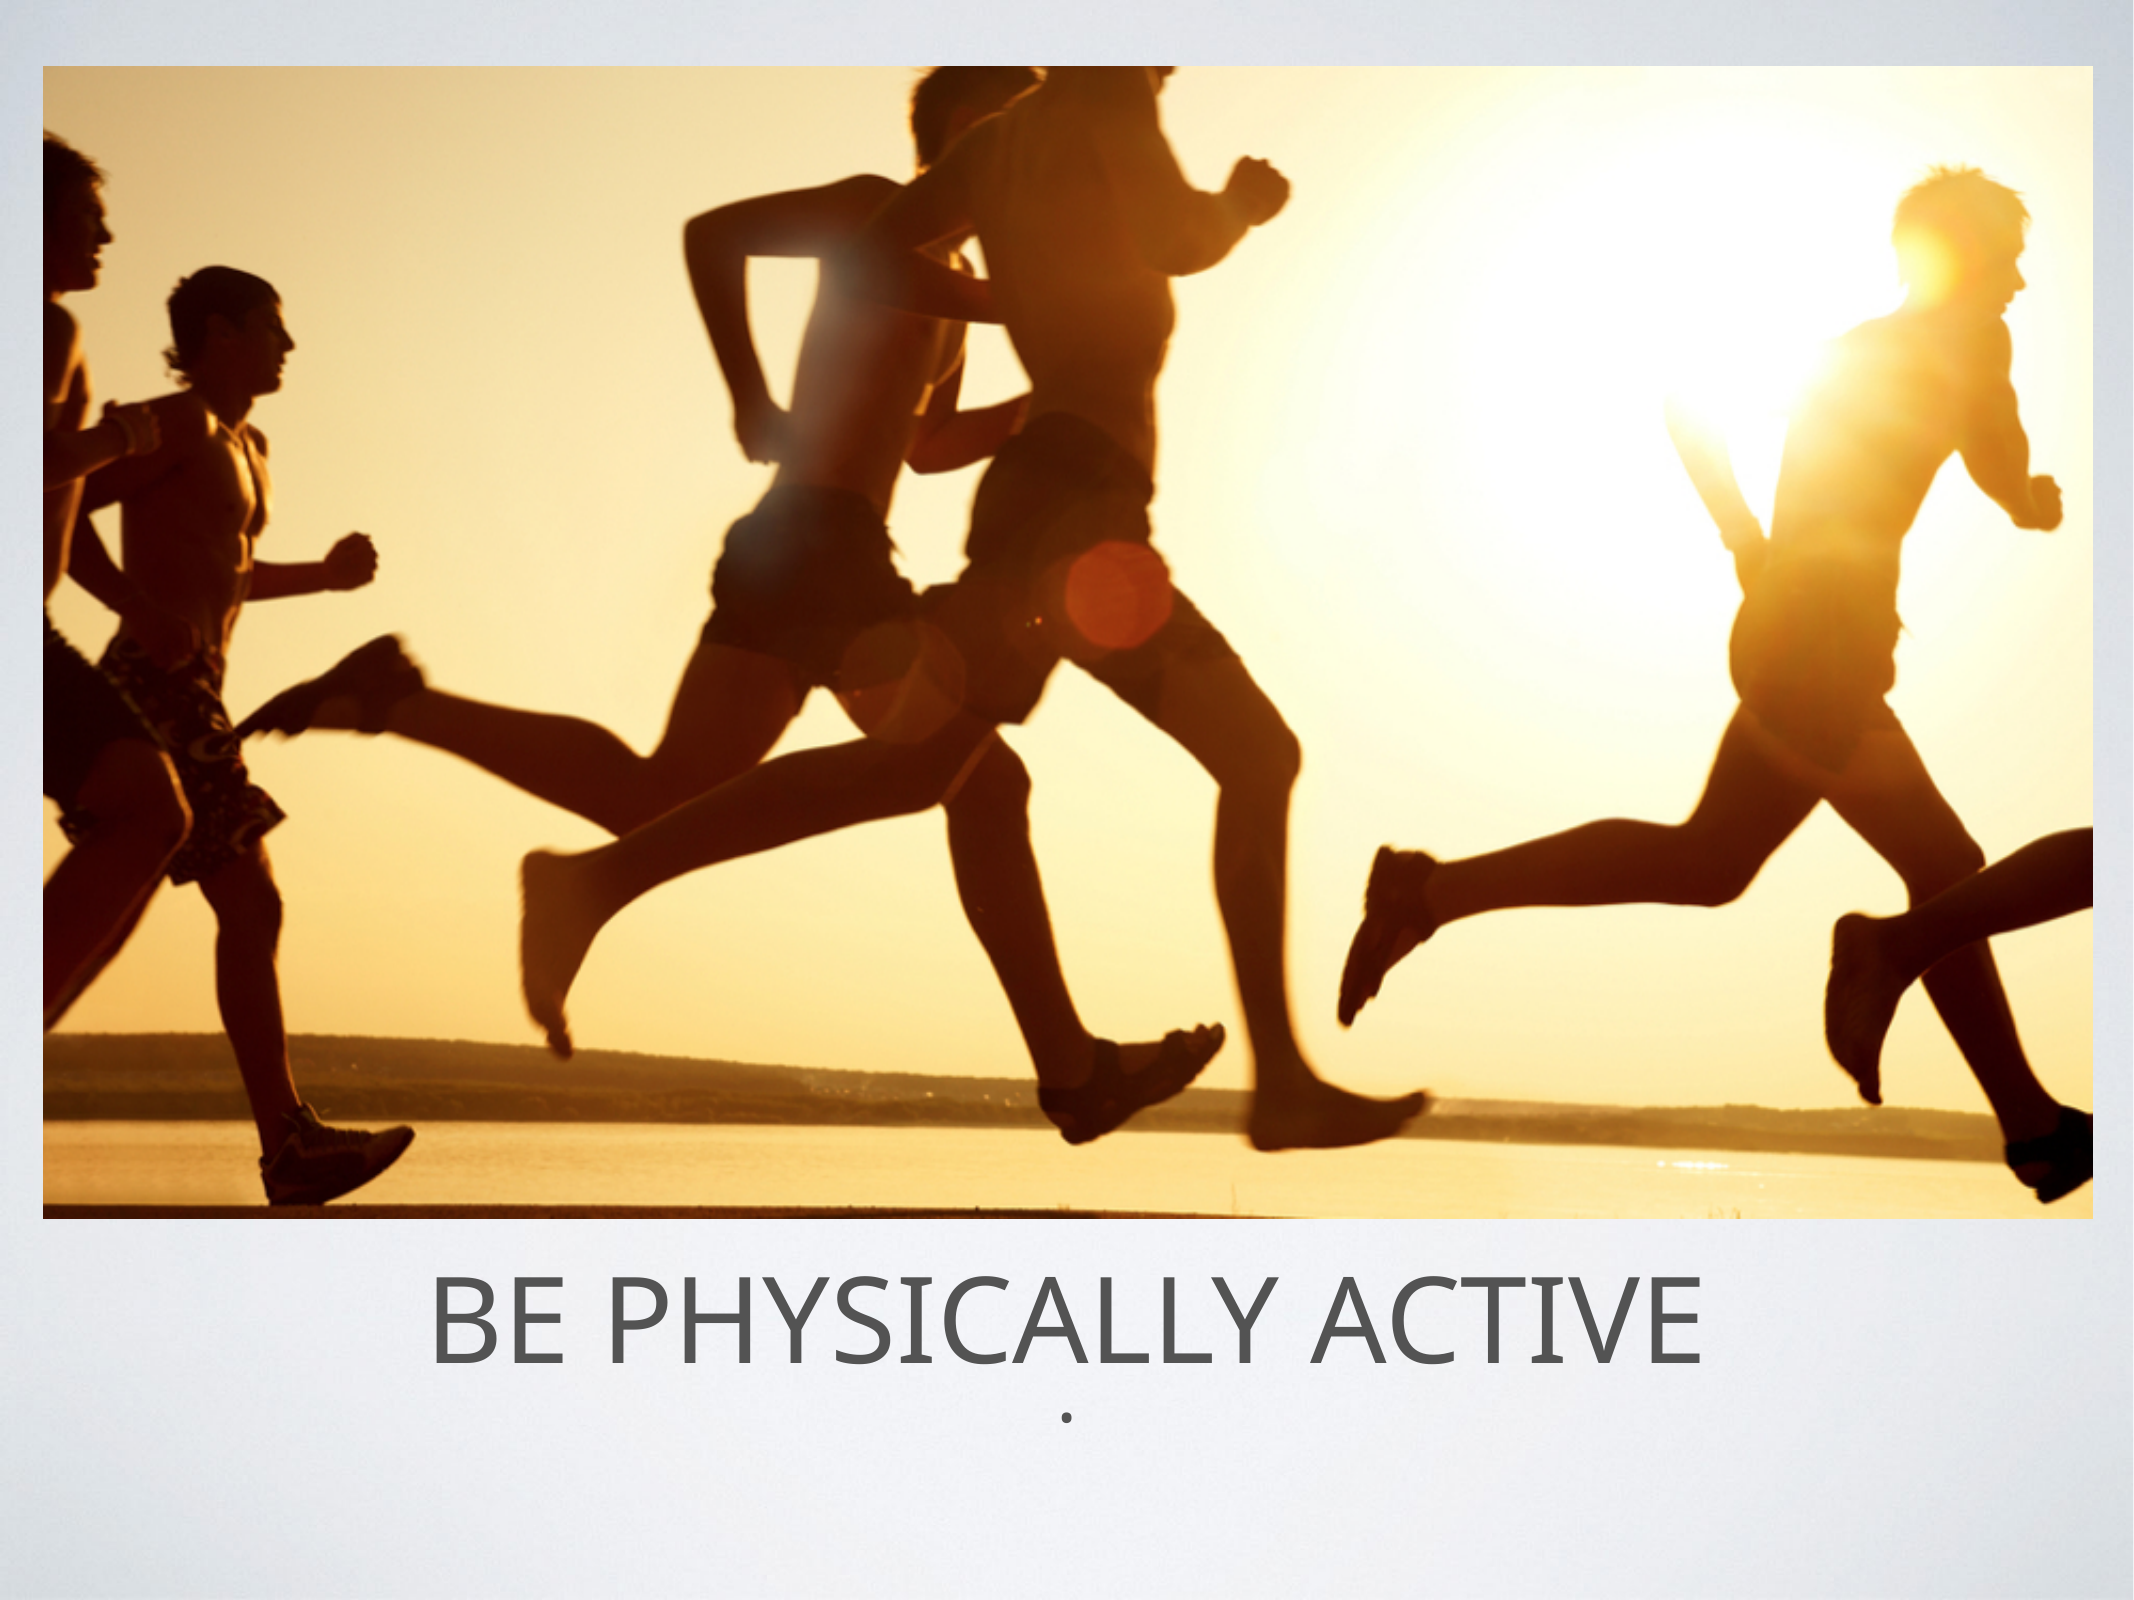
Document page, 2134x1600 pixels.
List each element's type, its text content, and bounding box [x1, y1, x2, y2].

list . [207, 1343, 1926, 1530]
picture [0, 0, 2134, 1600]
title Be physically active [207, 1220, 1926, 1343]
